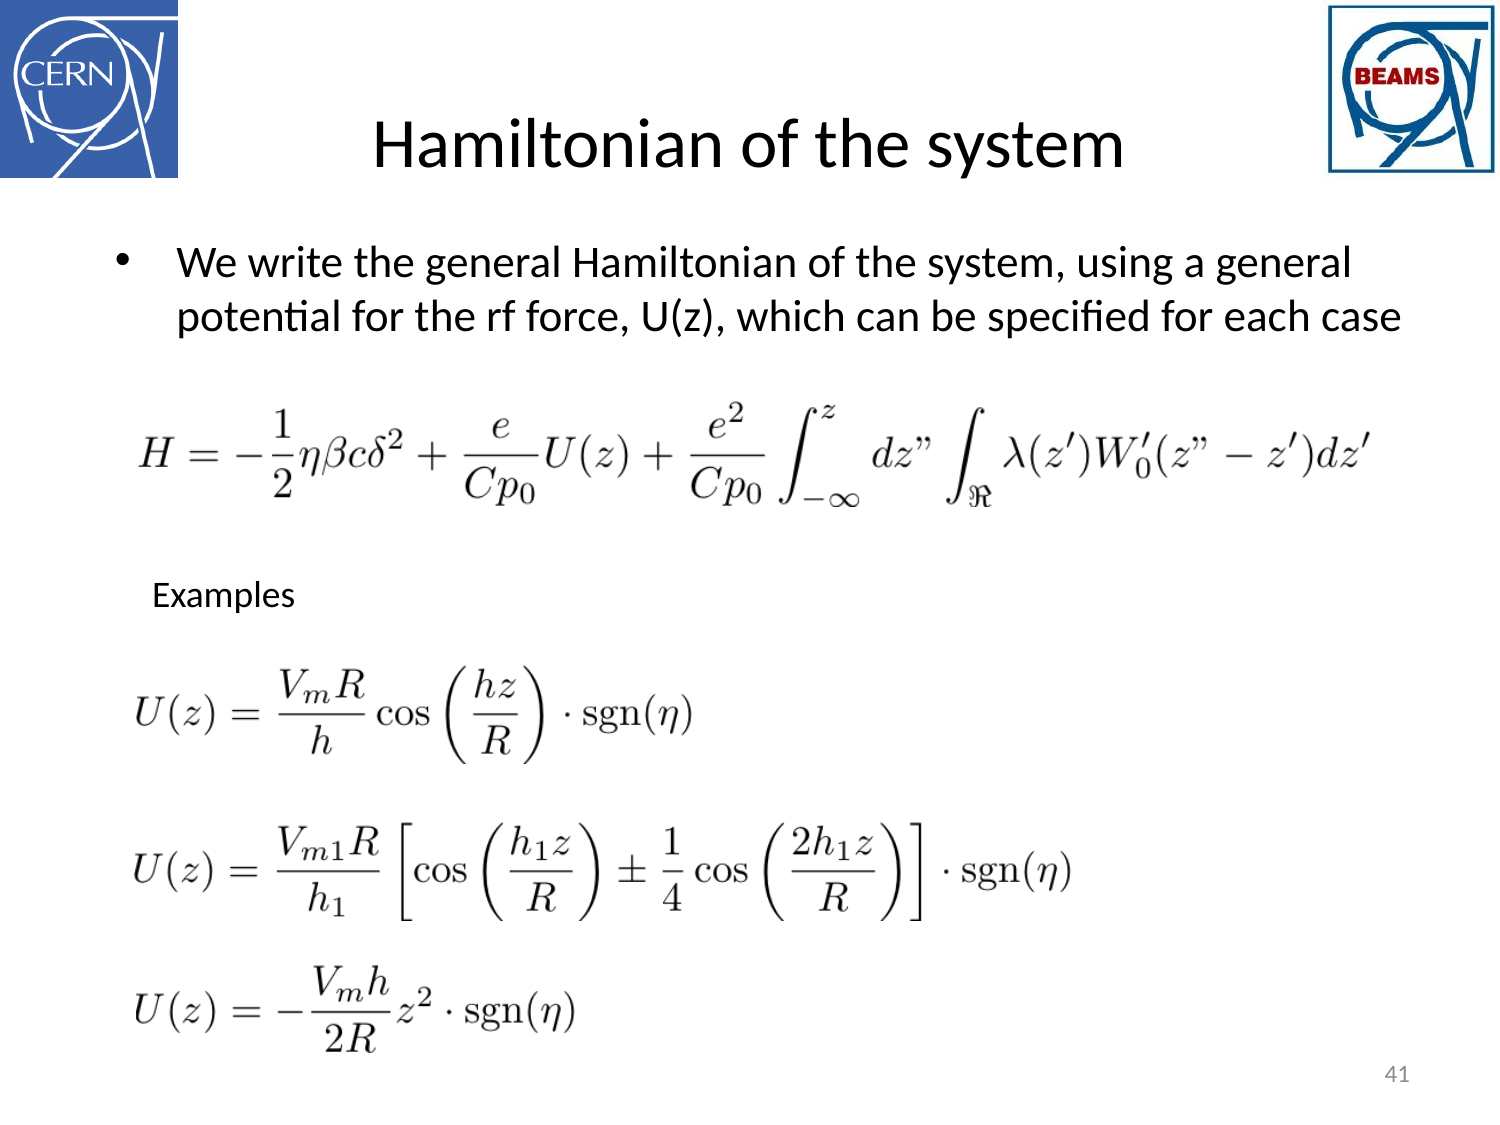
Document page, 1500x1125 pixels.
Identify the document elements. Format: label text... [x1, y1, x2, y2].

title Hamiltonian of the system [75, 45, 1425, 233]
slide_number 41 [1074, 1042, 1425, 1103]
list We write the general Hamiltonian of the system, using a general potential for the rf force, U(z), which can be specified for each case [99, 224, 1425, 363]
picture [134, 663, 694, 764]
picture [0, 0, 178, 178]
picture [1322, 0, 1500, 178]
picture [137, 399, 1372, 507]
picture [134, 963, 578, 1053]
picture [133, 820, 1072, 921]
text_box Examples [137, 562, 663, 623]
